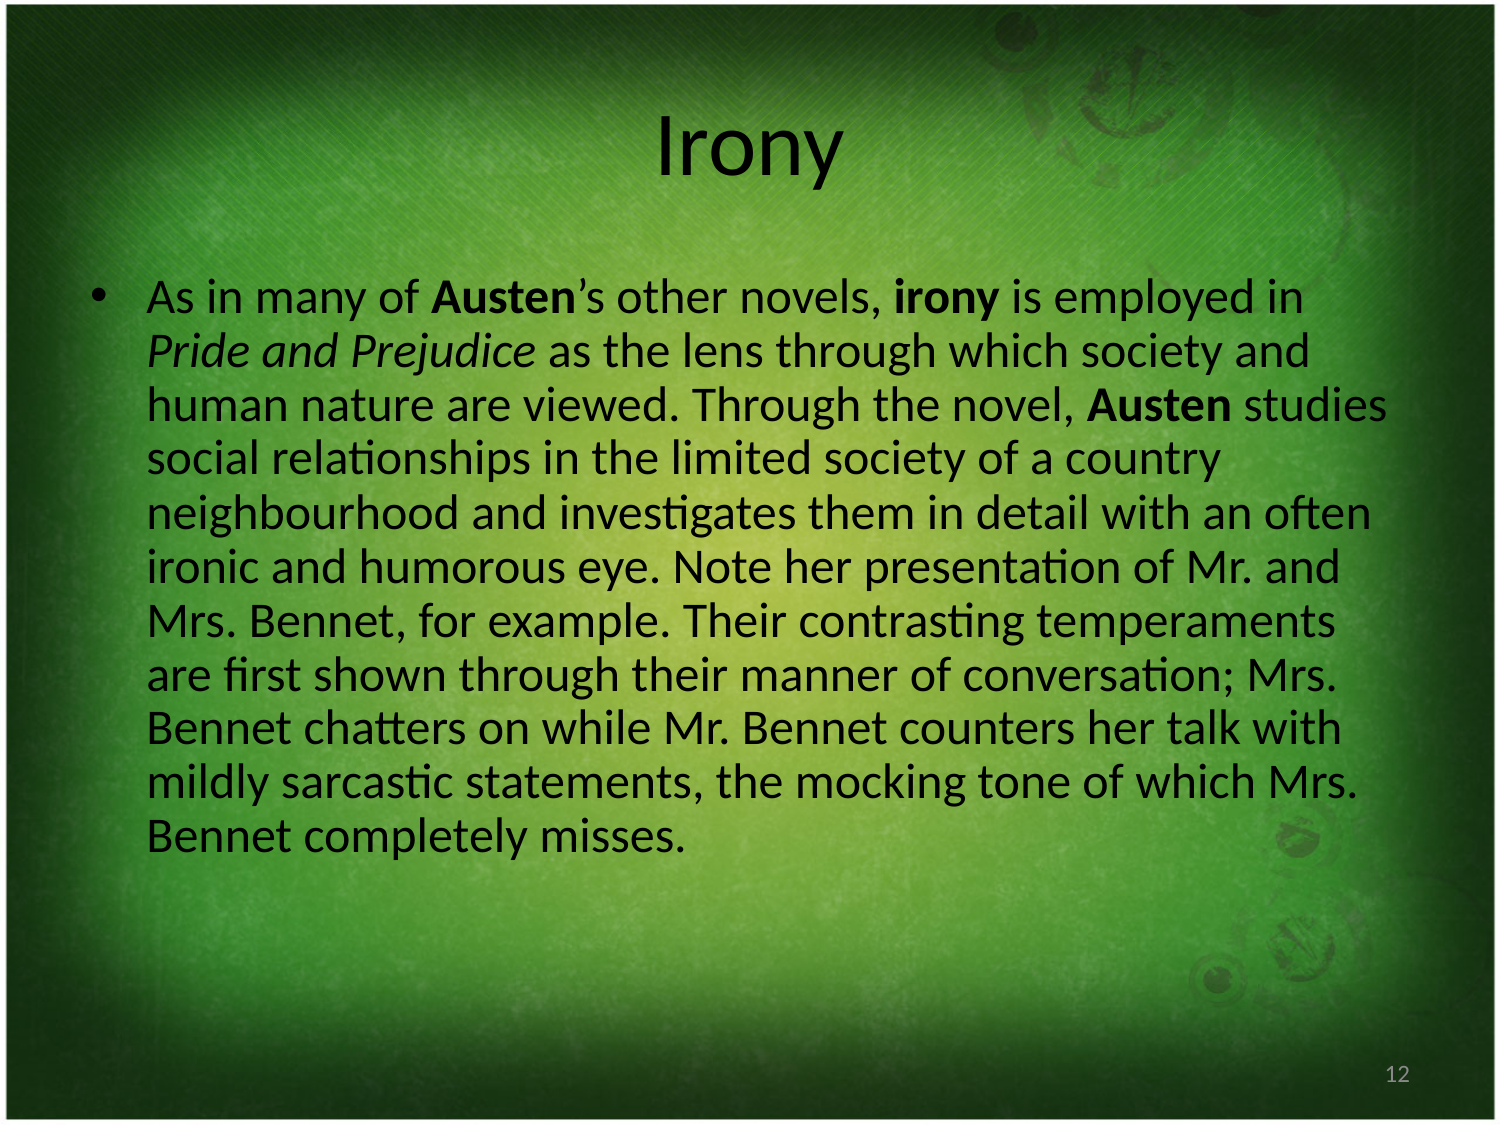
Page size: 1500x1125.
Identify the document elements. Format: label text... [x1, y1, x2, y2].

picture [0, 0, 1500, 1125]
list As in many of Austen’s other novels, irony is employed in Pride and Prejudice as the lens through which society and human nature are viewed. Through the novel, Austen studies social relationships in the limited society of a country neighbourhood and investigates them in detail with an often ironic and humorous eye. Note her presentation of Mr. and Mrs. Bennet, for example. Their contrasting temperaments are first shown through their manner of conversation; Mrs. Bennet chatters on while Mr. Bennet counters her talk with mildly sarcastic statements, the mocking tone of which Mrs. Bennet completely misses. [75, 262, 1425, 1005]
title Irony [75, 45, 1425, 233]
slide_number 12 [1074, 1042, 1425, 1103]
